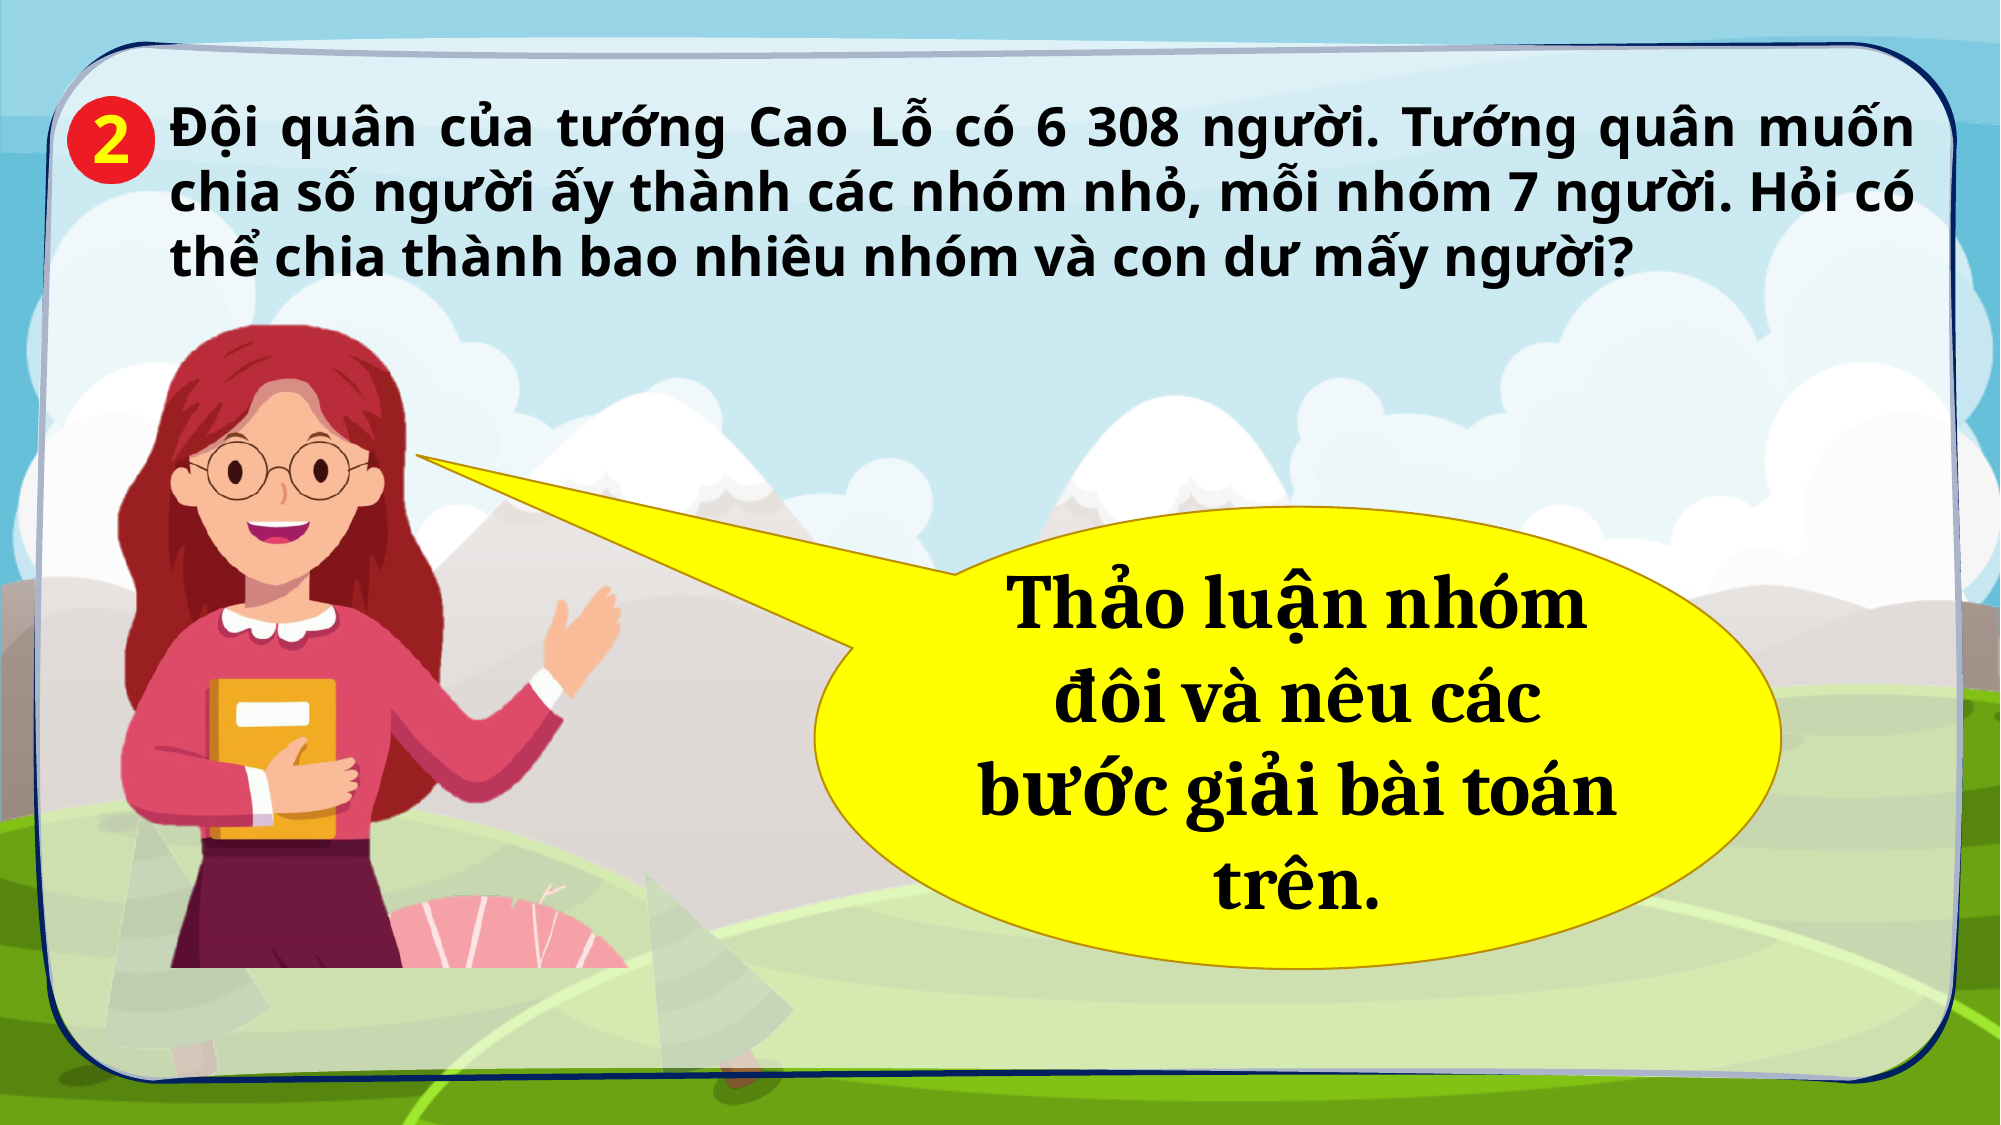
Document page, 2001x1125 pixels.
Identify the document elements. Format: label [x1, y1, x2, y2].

picture [0, 0, 2000, 1125]
text_box [67, 89, 169, 186]
